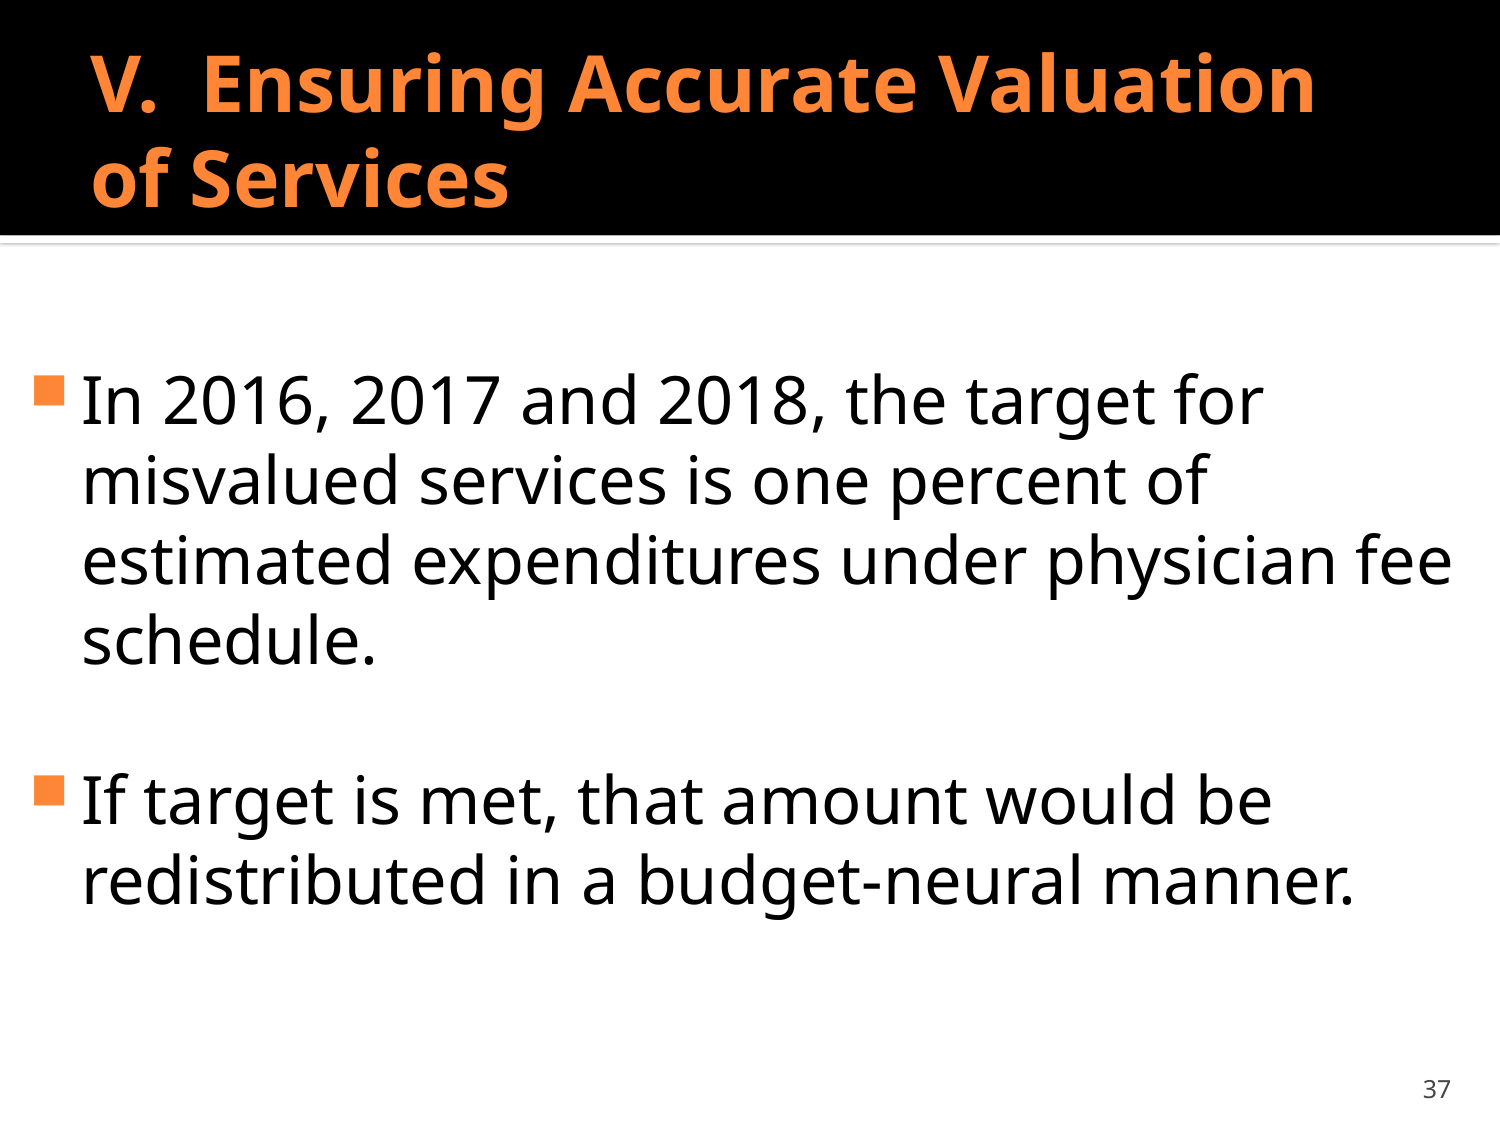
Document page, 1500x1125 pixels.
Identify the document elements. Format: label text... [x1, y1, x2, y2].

slide_number 37 [1345, 1062, 1467, 1108]
list In 2016, 2017 and 2018, the target for misvalued services is one percent of estimated expenditures under physician fee schedule. If target is met, that amount would be redistributed in a budget-neural manner. [0, 262, 1500, 1125]
title V. Ensuring Accurate Valuation of Services [75, 25, 1425, 231]
